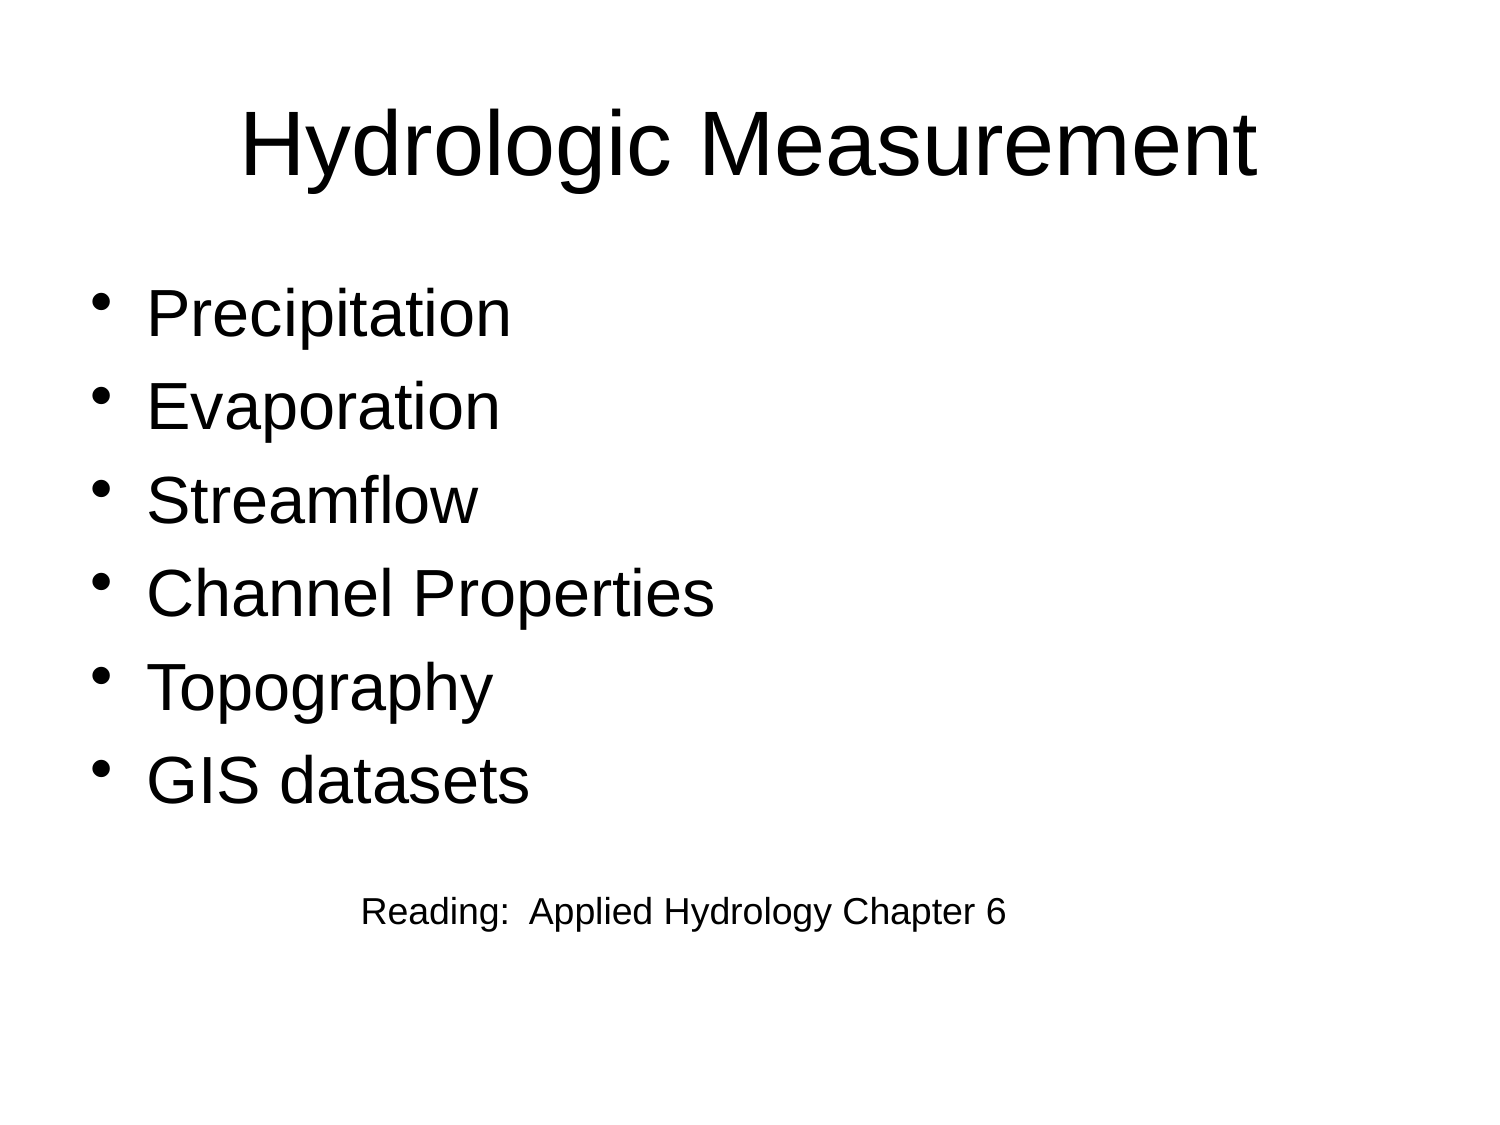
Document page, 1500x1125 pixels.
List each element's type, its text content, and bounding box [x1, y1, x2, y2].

text_box Reading: Applied Hydrology Chapter 6 [345, 880, 1022, 940]
list Precipitation Evaporation Streamflow Channel Properties Topography GIS datasets [75, 262, 1425, 788]
title Hydrologic Measurement [75, 45, 1425, 233]
